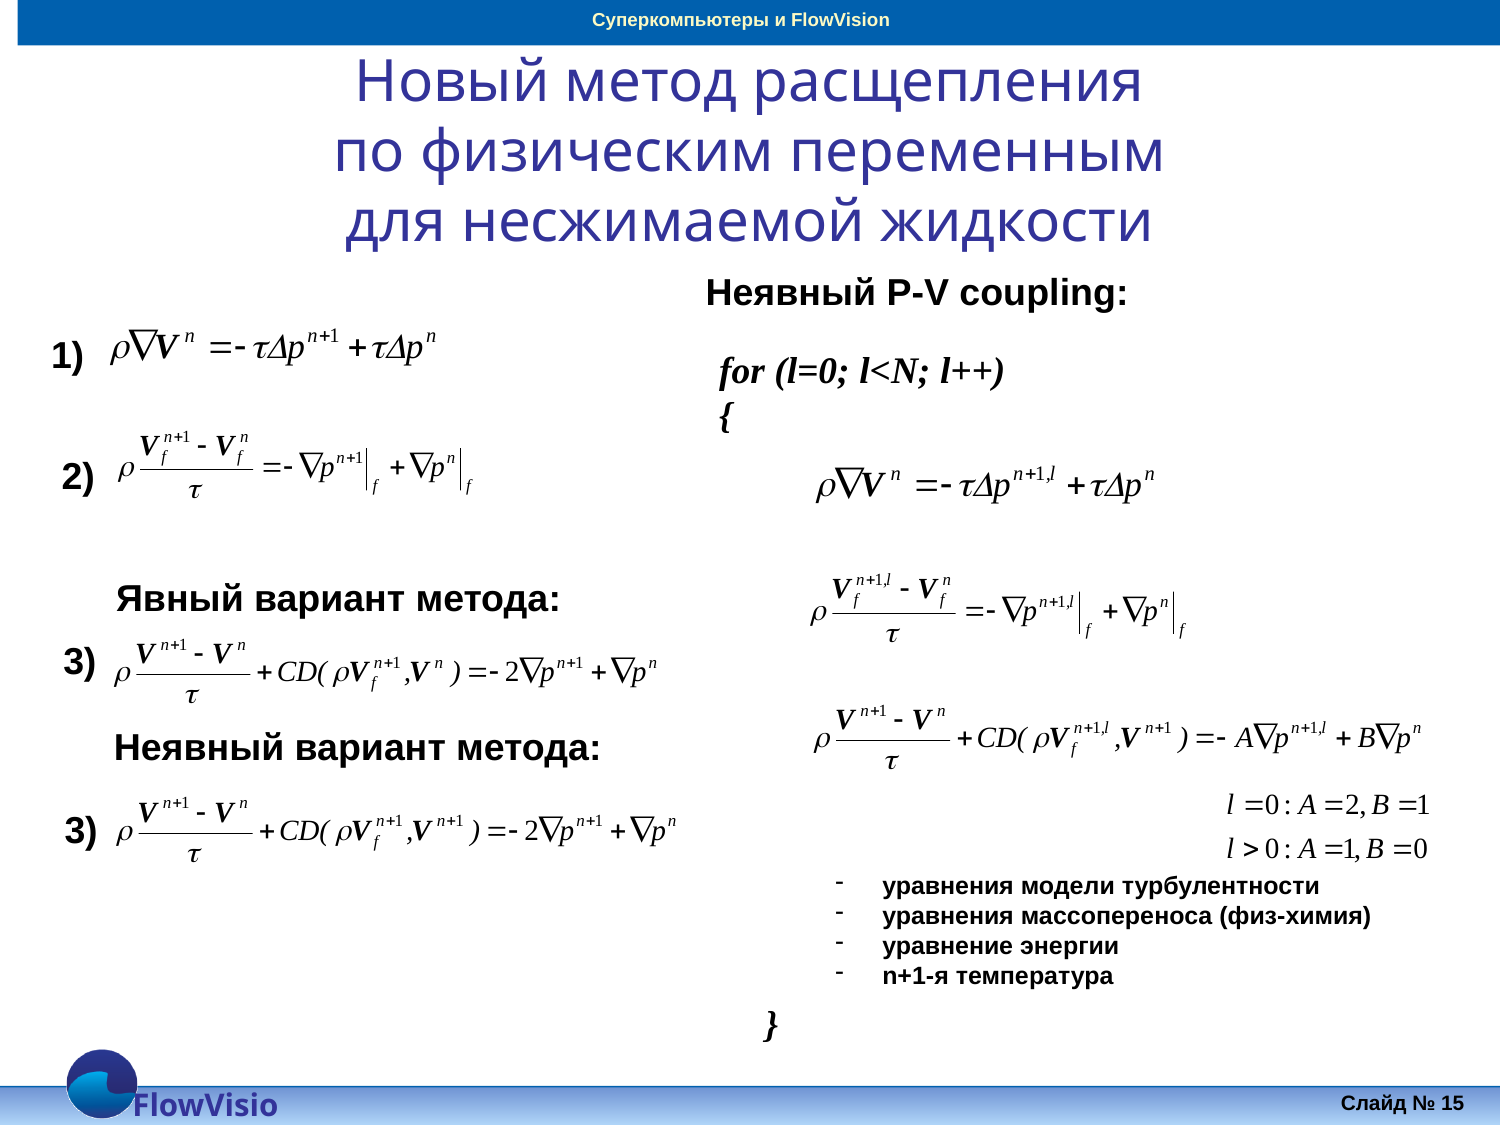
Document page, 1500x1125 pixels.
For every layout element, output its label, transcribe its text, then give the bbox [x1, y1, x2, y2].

text_box Явный вариант метода: [101, 566, 577, 627]
text_box 1) [36, 323, 100, 383]
text_box Неявный P-V coupling: [690, 260, 1144, 320]
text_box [804, 566, 1194, 650]
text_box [111, 422, 480, 506]
text_box 2) [46, 445, 106, 505]
text_box } [750, 992, 793, 1053]
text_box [107, 629, 664, 711]
text_box 3) [48, 629, 106, 690]
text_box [110, 788, 682, 870]
text_box Неявный вариант метода: [99, 715, 617, 776]
text_box 3) [49, 798, 105, 859]
text_box уравнения модели турбулентности уравнения массопереноса (физ-химия) уравнение энергии n+1-я температура [820, 862, 1387, 997]
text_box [102, 319, 444, 374]
title Новый метод расщепления по физическим переменным для несжимаемой жидкости [99, 54, 1400, 147]
picture [64, 1042, 142, 1125]
title Новый метод расщепления по физическим переменным для несжимаемой жидкости [99, 148, 1400, 241]
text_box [1222, 787, 1433, 871]
text_box for (l=0; l<N; l++) { [704, 339, 1021, 444]
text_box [807, 695, 1428, 777]
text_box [808, 457, 1162, 512]
